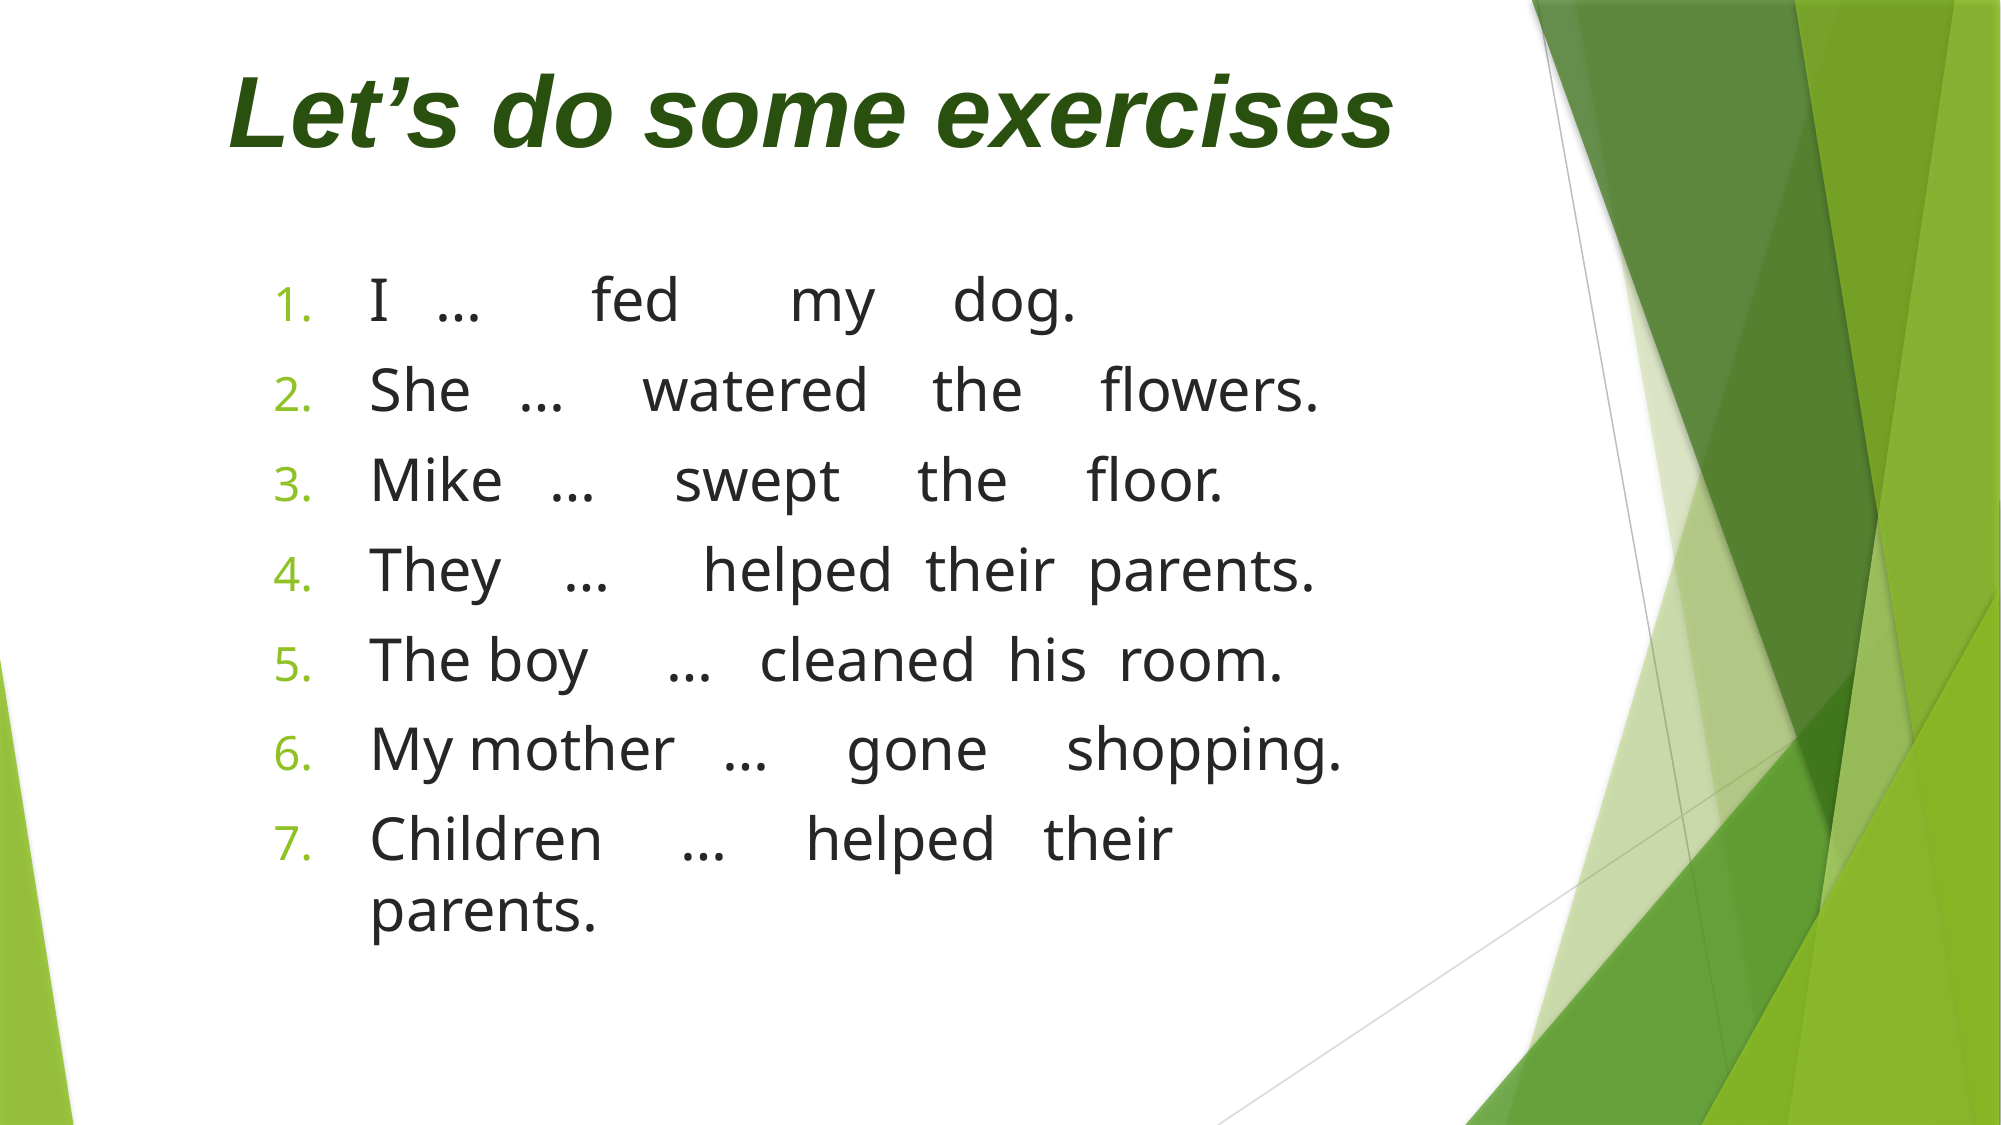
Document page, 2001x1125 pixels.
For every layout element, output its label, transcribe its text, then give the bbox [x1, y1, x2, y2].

title Let’s do some exercises [213, 38, 1625, 256]
text_box I … fed my dog. She … watered the flowers. Mike … swept the floor. They … helped their parents. The boy … cleaned his room. My mother … gone shopping. Children … helped their parents. [258, 255, 1440, 953]
